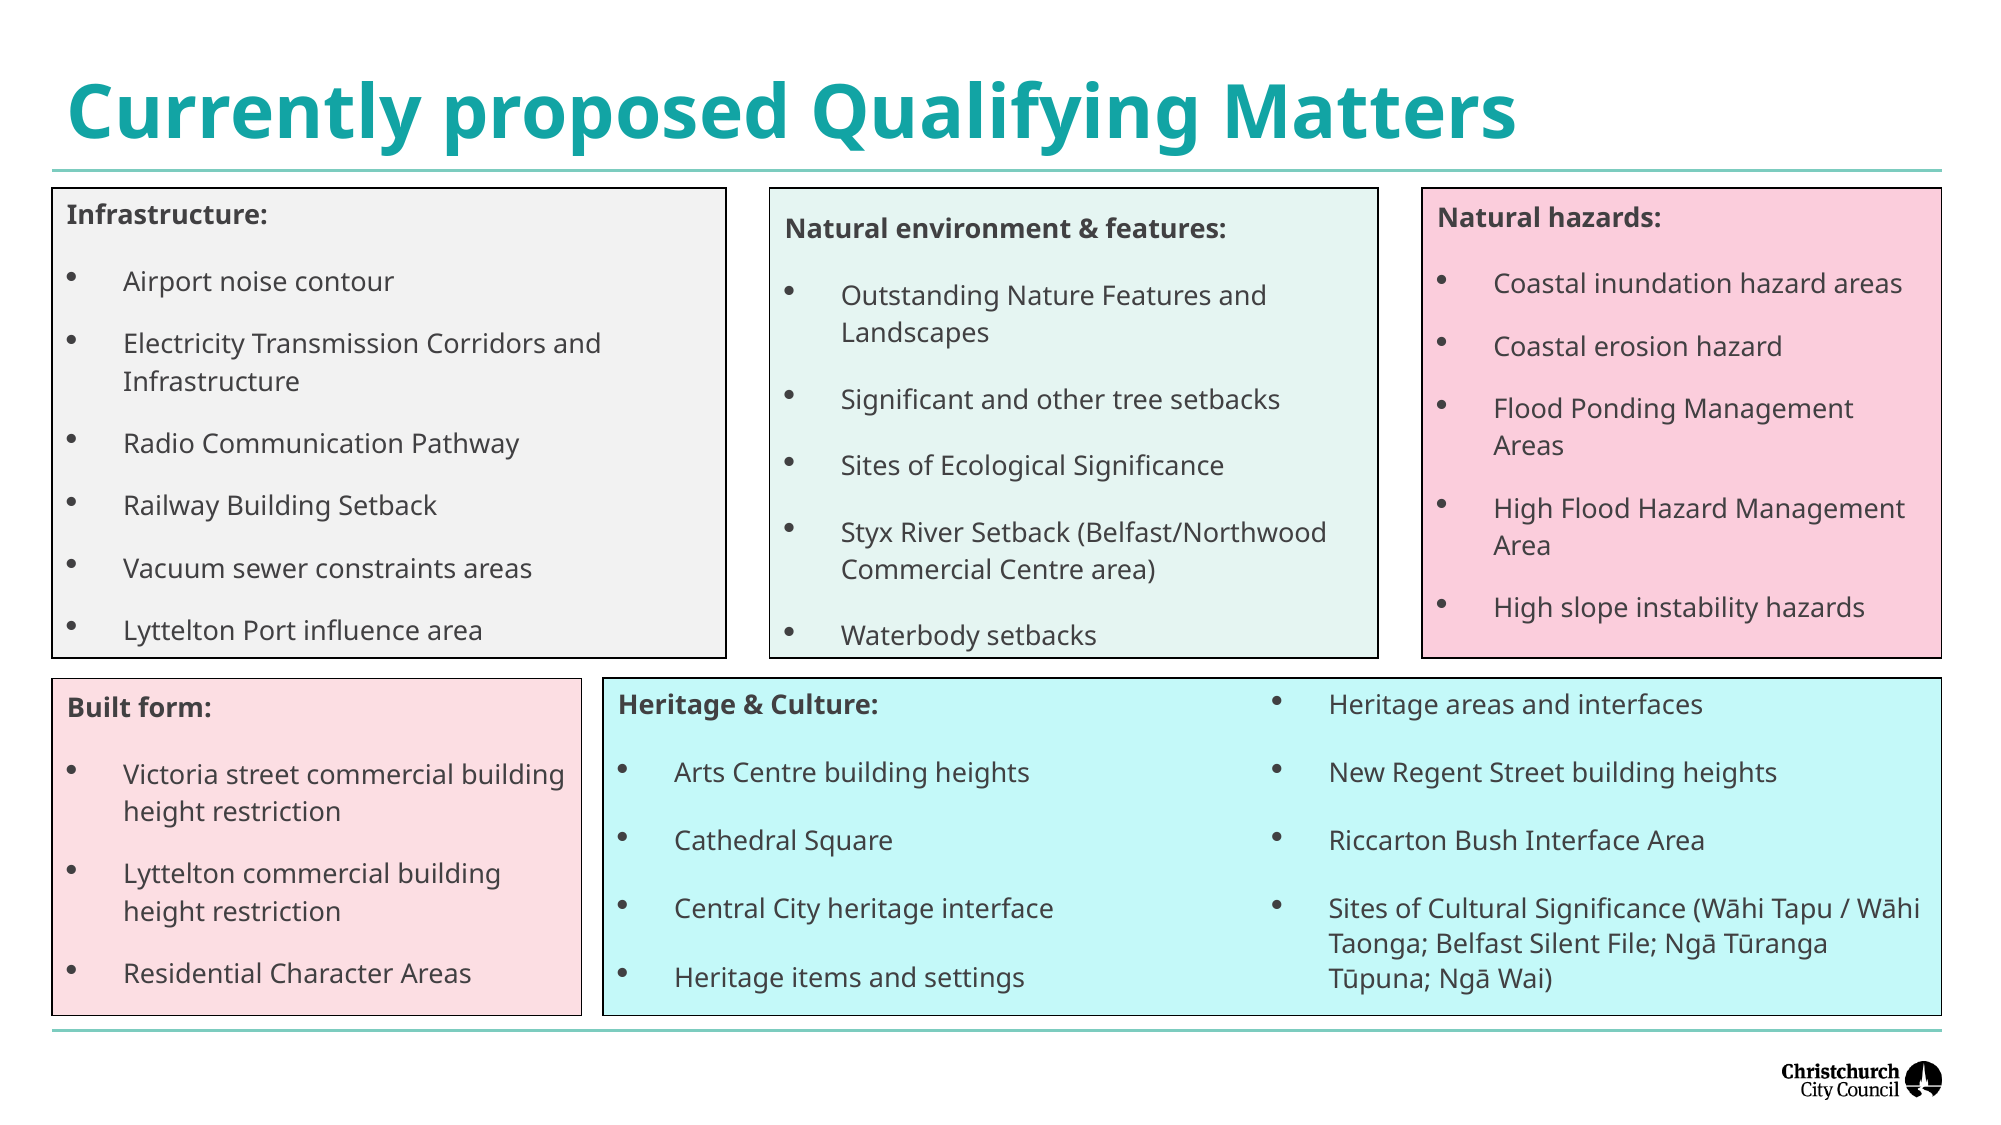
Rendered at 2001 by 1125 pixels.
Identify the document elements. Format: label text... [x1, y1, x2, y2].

text_box Infrastructure: Airport noise contour Electricity Transmission Corridors and Infrastructure Radio Communication Pathway Railway Building Setback Vacuum sewer constraints areas Lyttelton Port influence area [51, 187, 726, 658]
text_box Built form: Victoria street commercial building height restriction Lyttelton commercial building height restriction Residential Character Areas [51, 678, 582, 1016]
text_box Natural environment & features: Outstanding Nature Features and Landscapes Significant and other tree setbacks Sites of Ecological Significance Styx River Setback (Belfast/Northwood Commercial Centre area) Waterbody setbacks [769, 187, 1379, 658]
title Currently proposed Qualifying Matters [51, 59, 1942, 168]
text_box Natural hazards: Coastal inundation hazard areas Coastal erosion hazard Flood Ponding Management Areas High Flood Hazard Management Area High slope instability hazards [1422, 187, 1942, 658]
picture [1782, 1061, 1942, 1100]
text_box Heritage & Culture: Arts Centre building heights Cathedral Square Central City heritage interface Heritage items and settings Heritage areas and interfaces New Regent Street building heights Riccarton Bush Interface Area Sites of Cultural Significance (Wāhi Tapu / Wāhi Taonga; Belfast Silent File; Ngā Tūranga Tūpuna; Ngā Wai) [602, 678, 1942, 1016]
